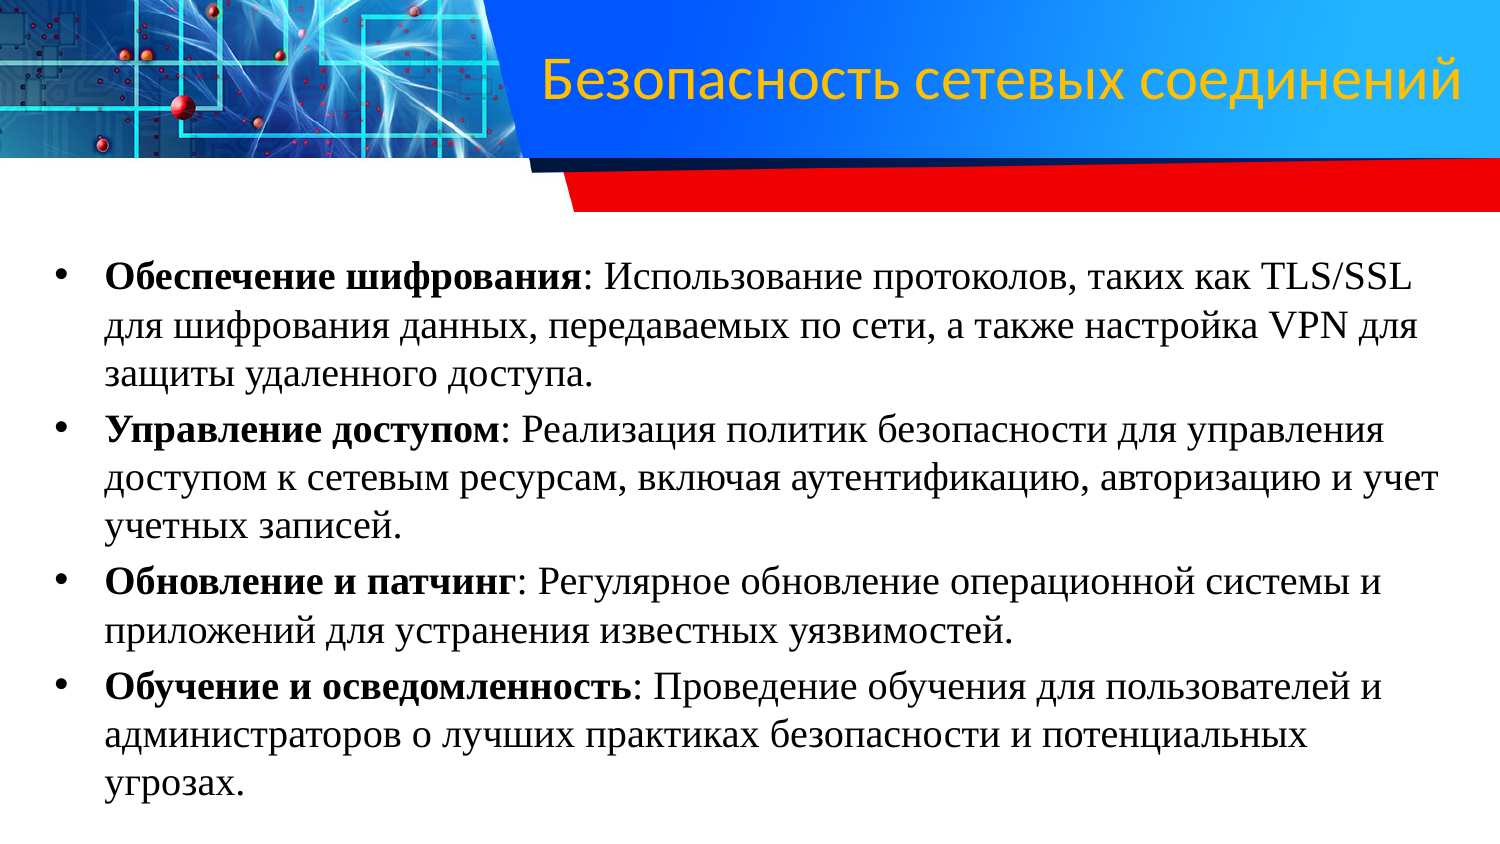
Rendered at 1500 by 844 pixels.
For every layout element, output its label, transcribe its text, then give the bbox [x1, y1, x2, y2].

title Безопасность сетевых соединений [512, 13, 1480, 136]
picture [0, 0, 1500, 844]
list Обеспечение шифрования: Использование протоколов, таких как TLS/SSL для шифрования данных, передаваемых по сети, а также настройка VPN для защиты удаленного доступа. Управление доступом: Реализация политик безопасности для управления доступом к сетевым ресурсам, включая аутентификацию, авторизацию и учет учетных записей. Обновление и патчинг: Регулярное обновление операционной системы и приложений для устранения известных уязвимостей. Обучение и осведомленность: Проведение обучения для пользователей и администраторов о лучших практиках безопасности и потенциальных угрозах. [39, 242, 1456, 812]
